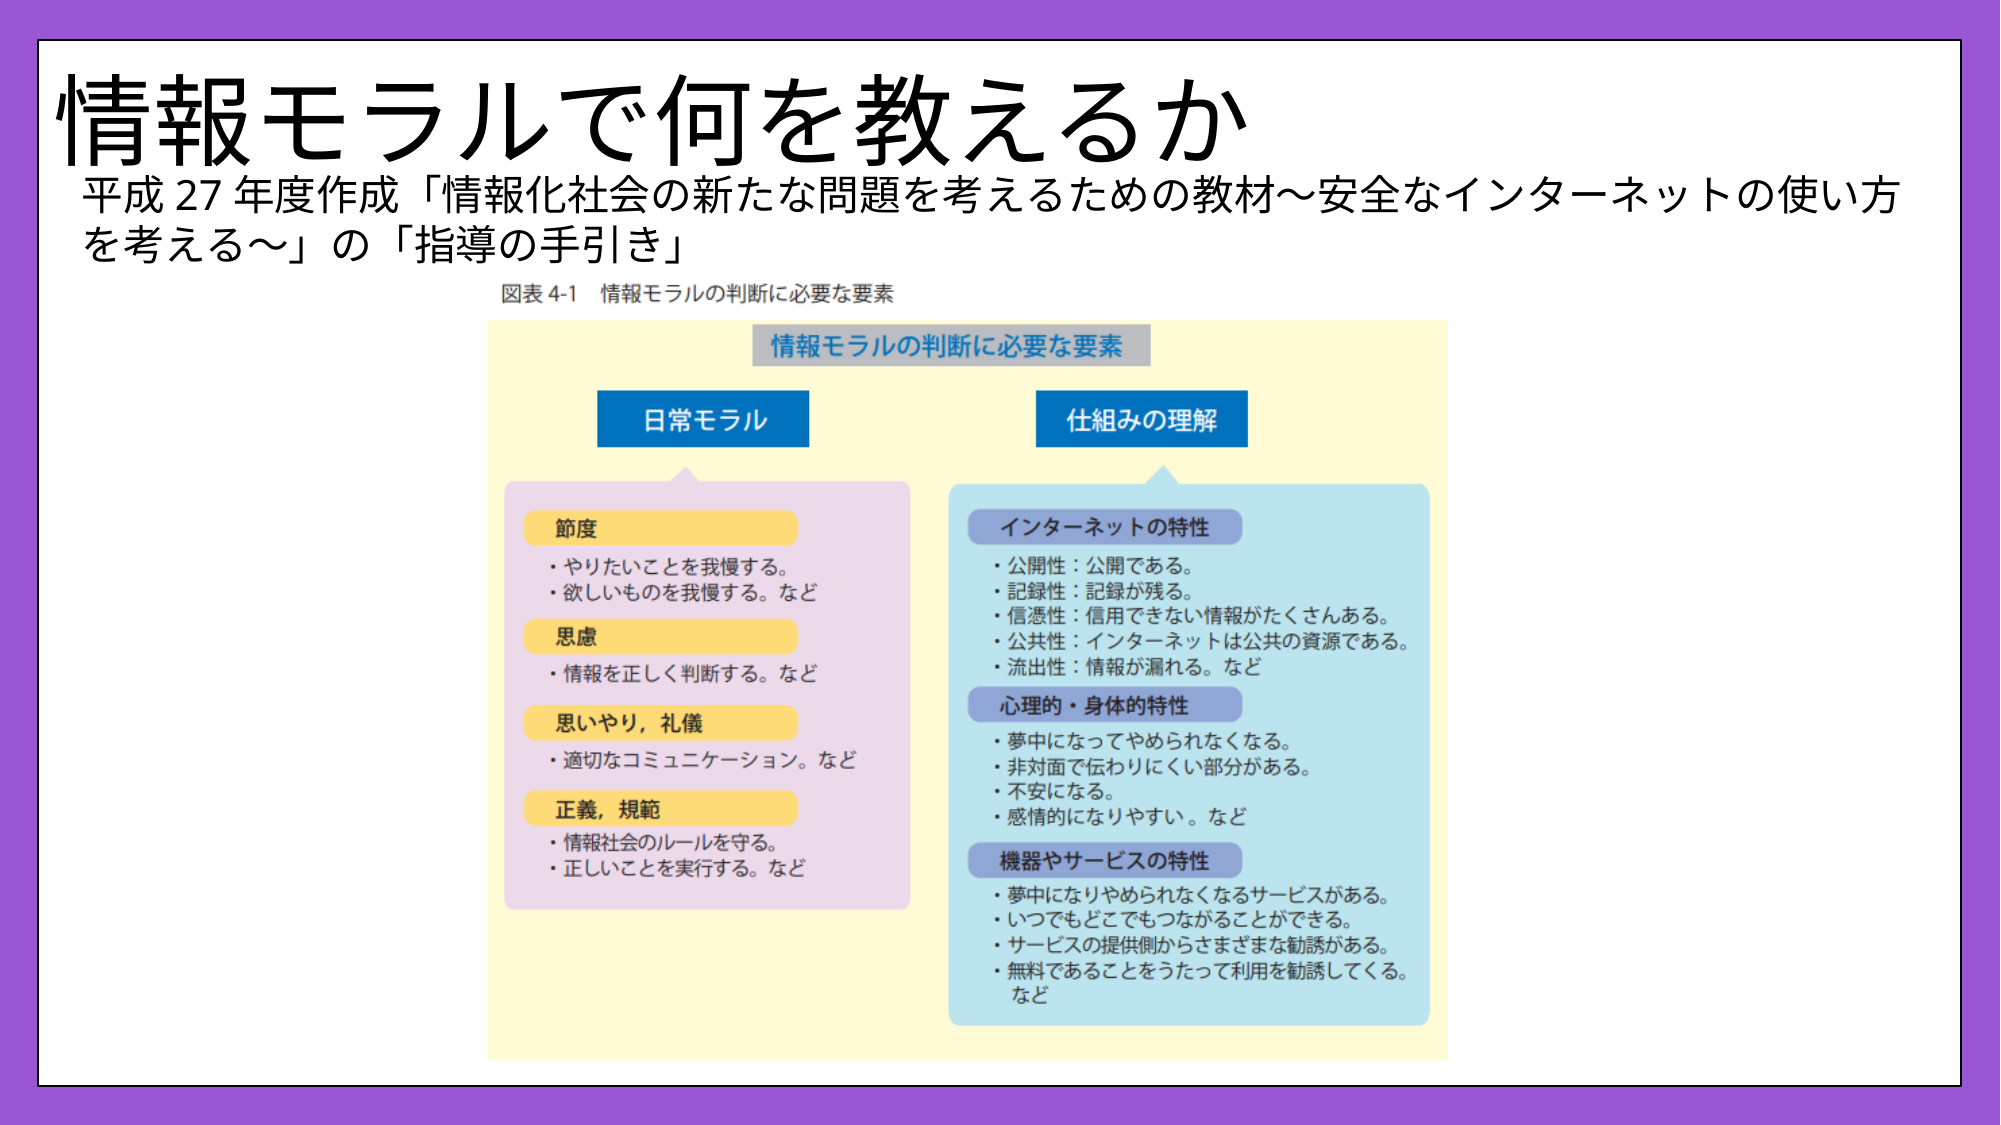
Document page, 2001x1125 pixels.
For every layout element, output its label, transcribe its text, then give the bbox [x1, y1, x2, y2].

picture [479, 265, 1456, 1063]
title 情報モラルで何を教えるか [38, 40, 1958, 212]
text_box 平成27年度作成「情報化社会の新たな問題を考えるための教材～安全なインターネットの使い方を考える～」の「指導の手引き」 [66, 160, 1934, 276]
